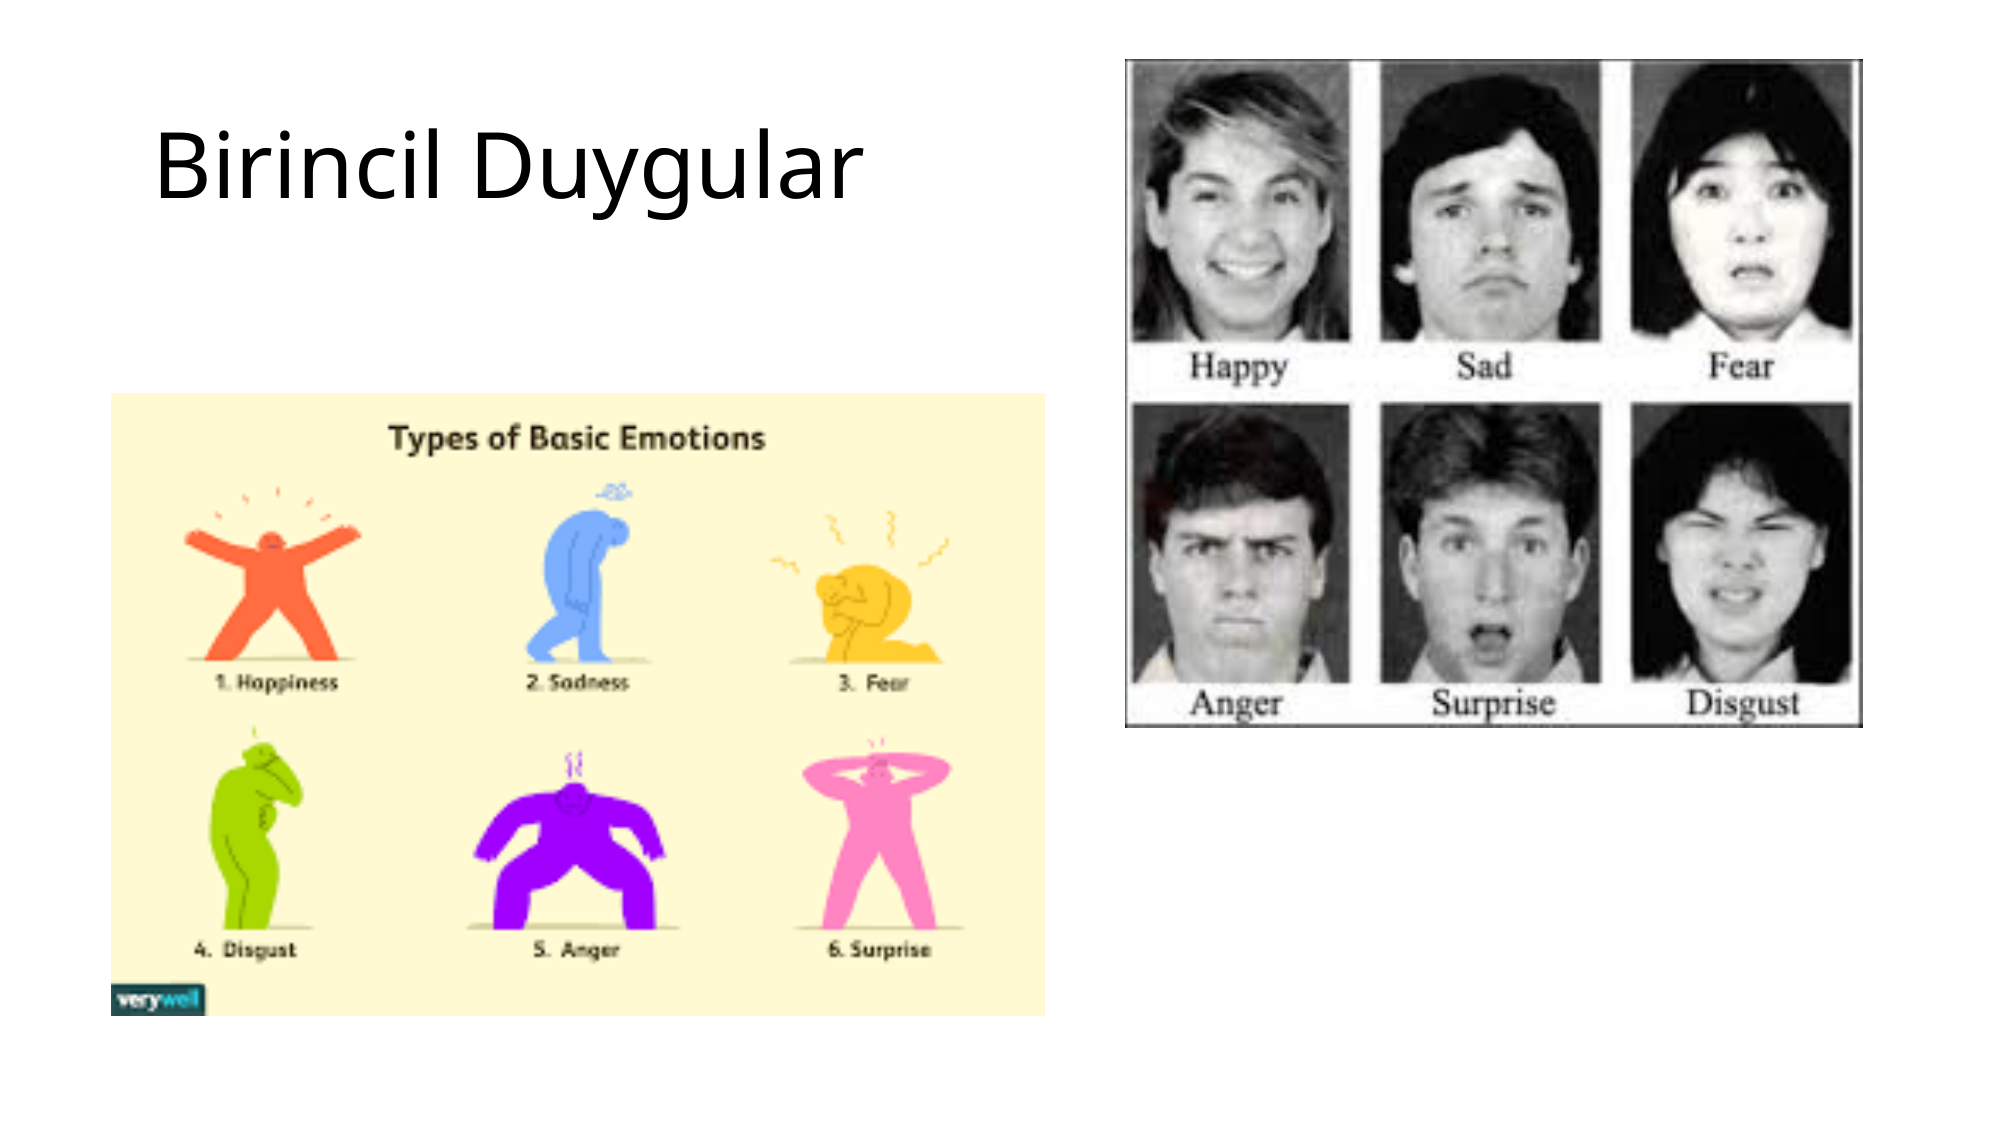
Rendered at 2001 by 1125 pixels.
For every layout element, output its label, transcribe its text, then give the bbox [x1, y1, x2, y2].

picture [1125, 59, 1863, 729]
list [111, 393, 1045, 1016]
title Birincil Duygular [137, 59, 1125, 278]
